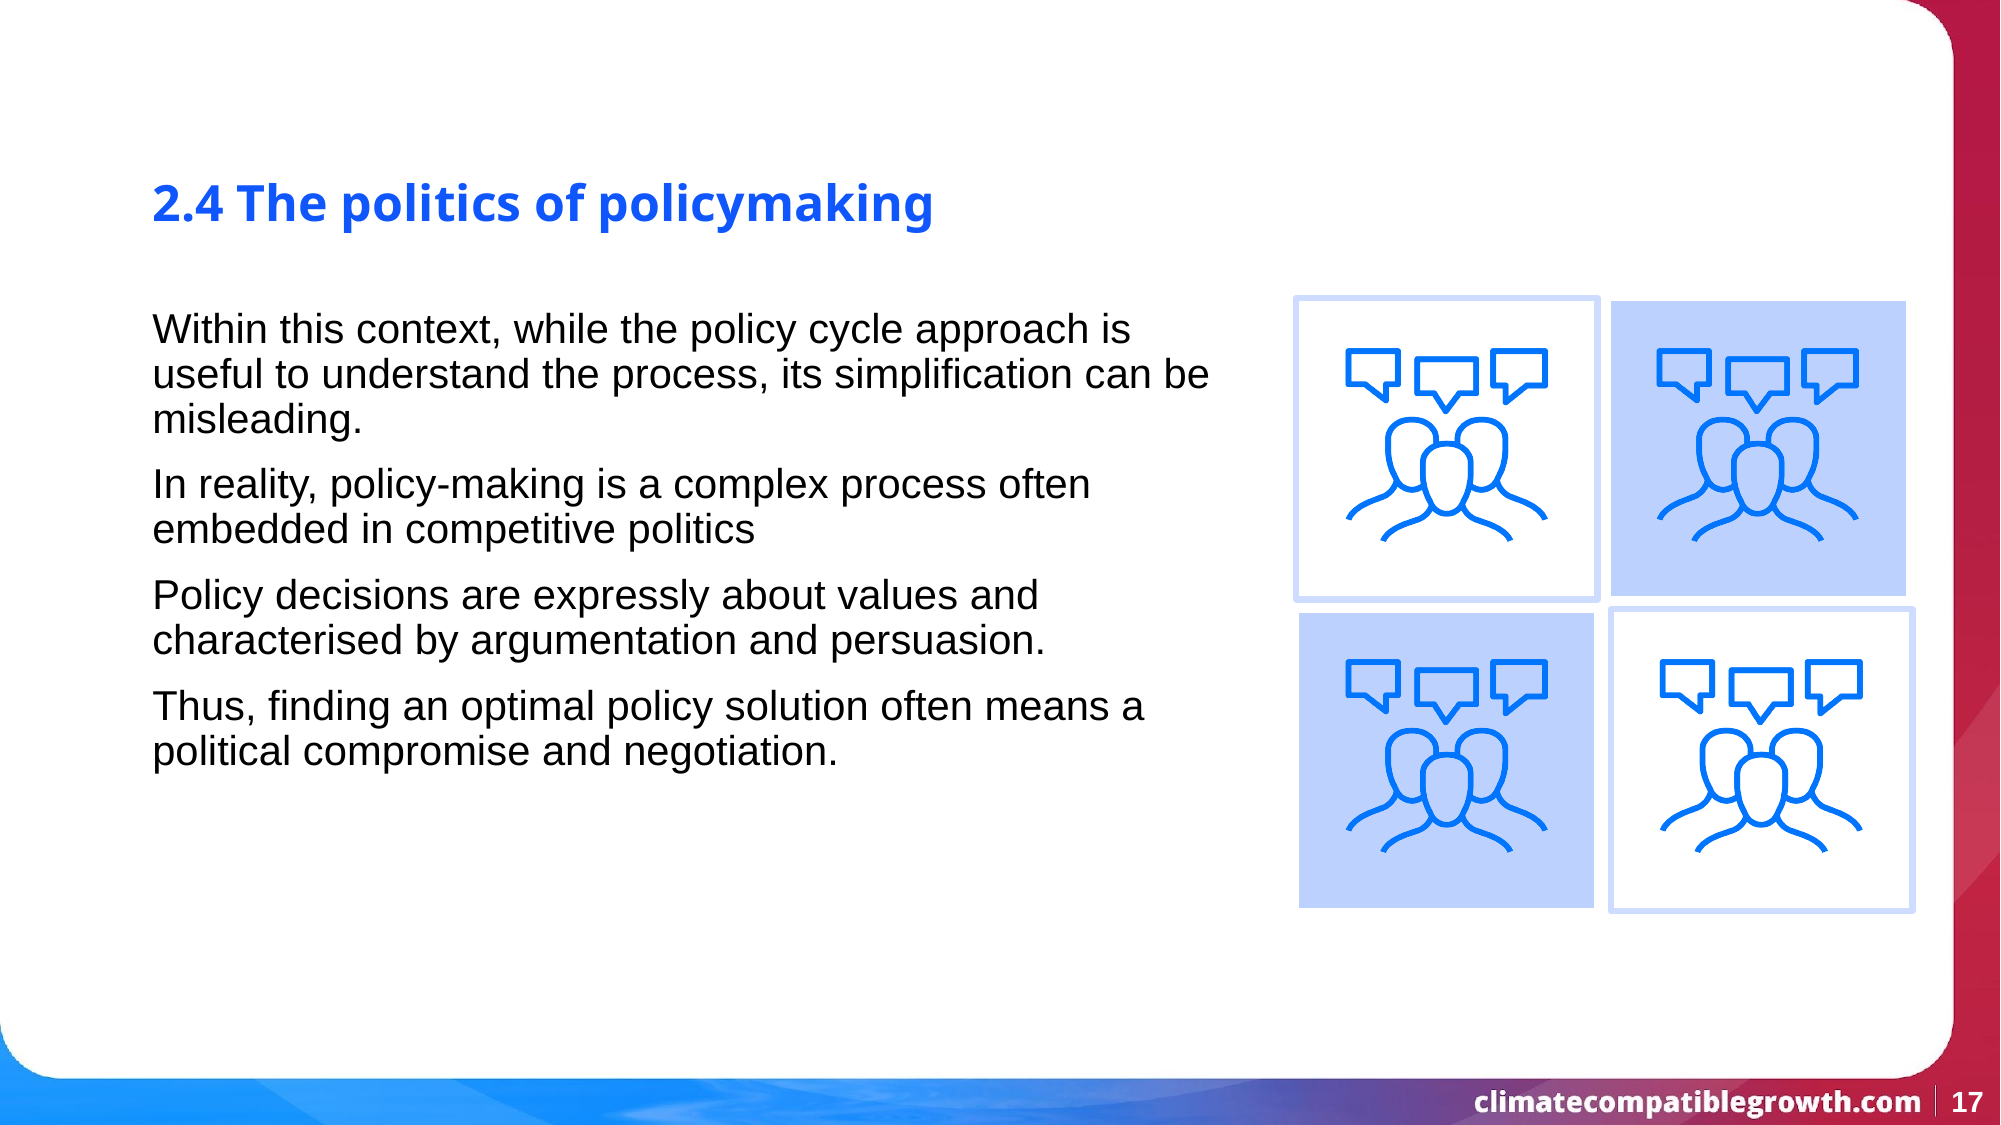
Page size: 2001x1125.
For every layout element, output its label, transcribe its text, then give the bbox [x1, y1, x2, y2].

list Within this context, while the policy cycle approach is useful to understand the process, its simplification can be misleading. In reality, policy-making is a complex process often embedded in competitive politics Policy decisions are expressly about values and characterised by argumentation and persuasion. Thus, finding an optimal policy solution often means a political compromise and negotiation. [137, 301, 1252, 925]
slide_number ‹#› [1935, 1077, 2000, 1125]
picture [0, 0, 2000, 1125]
text_box 2.4 The politics of policymaking [137, 172, 988, 272]
